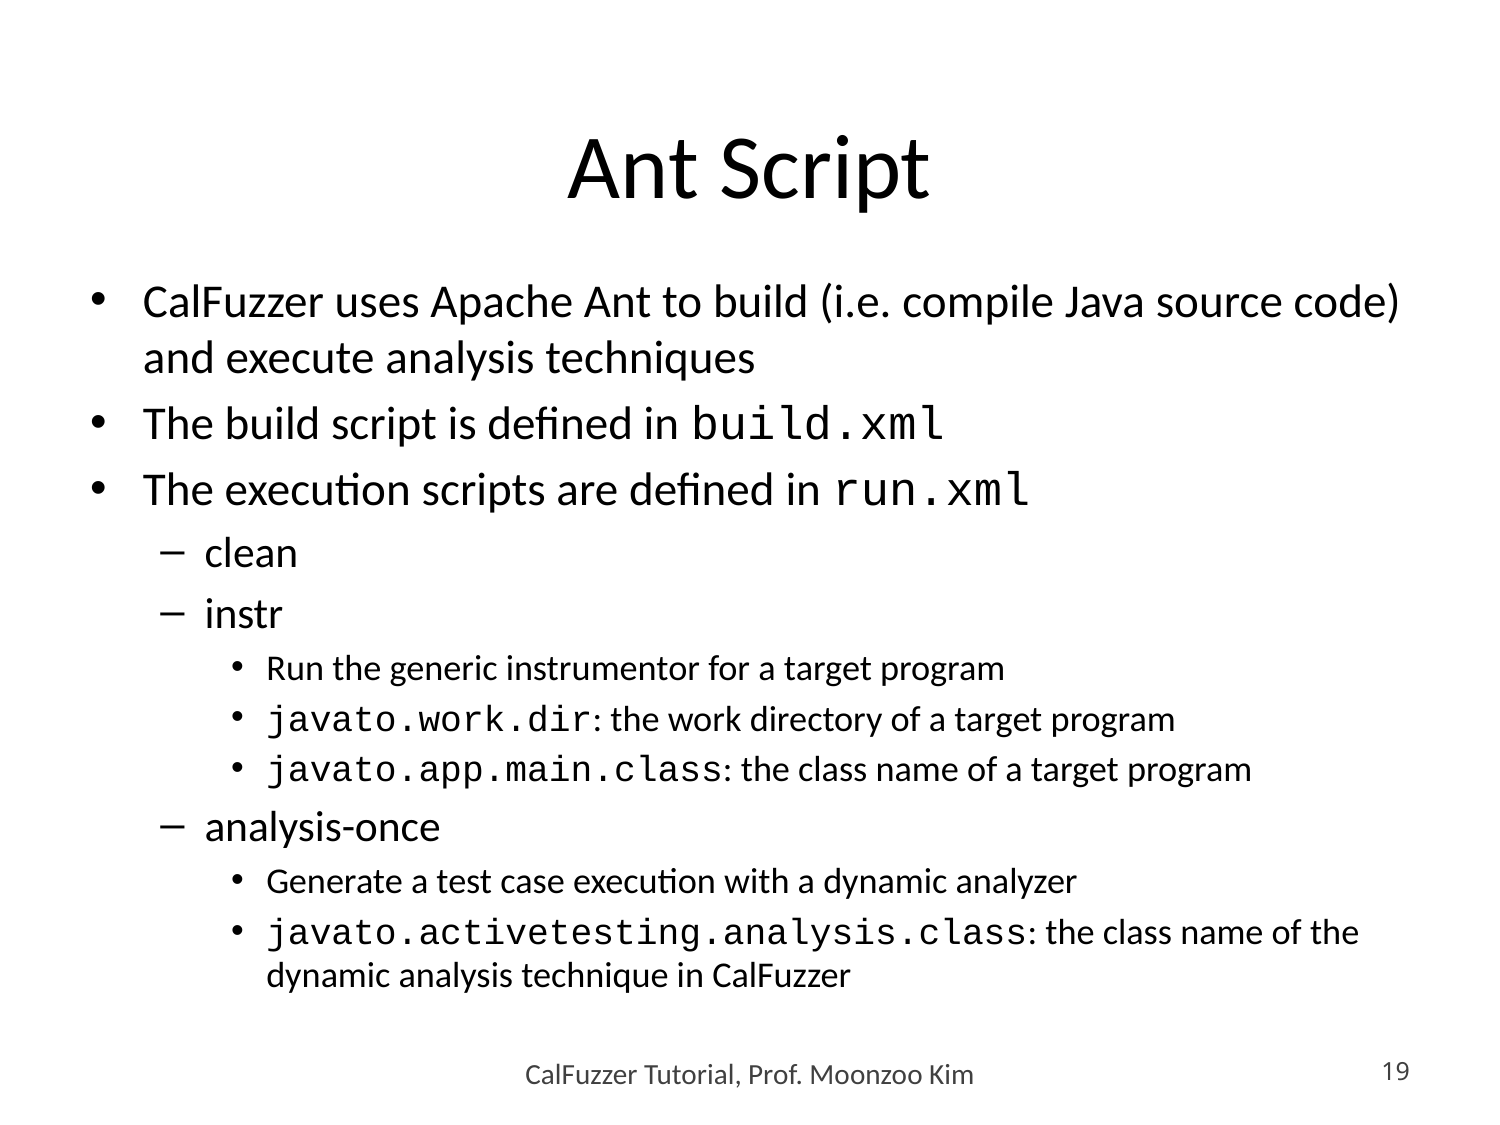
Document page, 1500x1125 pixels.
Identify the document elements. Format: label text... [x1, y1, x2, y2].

slide_number 19 [1340, 1042, 1425, 1103]
footer CalFuzzer Tutorial, Prof. Moonzoo Kim [240, 1042, 1260, 1103]
title Ant Script [75, 67, 1425, 256]
list CalFuzzer uses Apache Ant to build (i.e. compile Java source code) and execute analysis techniques The build script is defined in build.xml The execution scripts are defined in run.xml clean instr Run the generic instrumentor for a target program javato.work.dir: the work directory of a target program javato.app.main.class: the class name of a target program analysis-once Generate a test case execution with a dynamic analyzer javato.activetesting.analysis.class: the class name of the dynamic analysis technique in CalFuzzer [75, 262, 1425, 1005]
